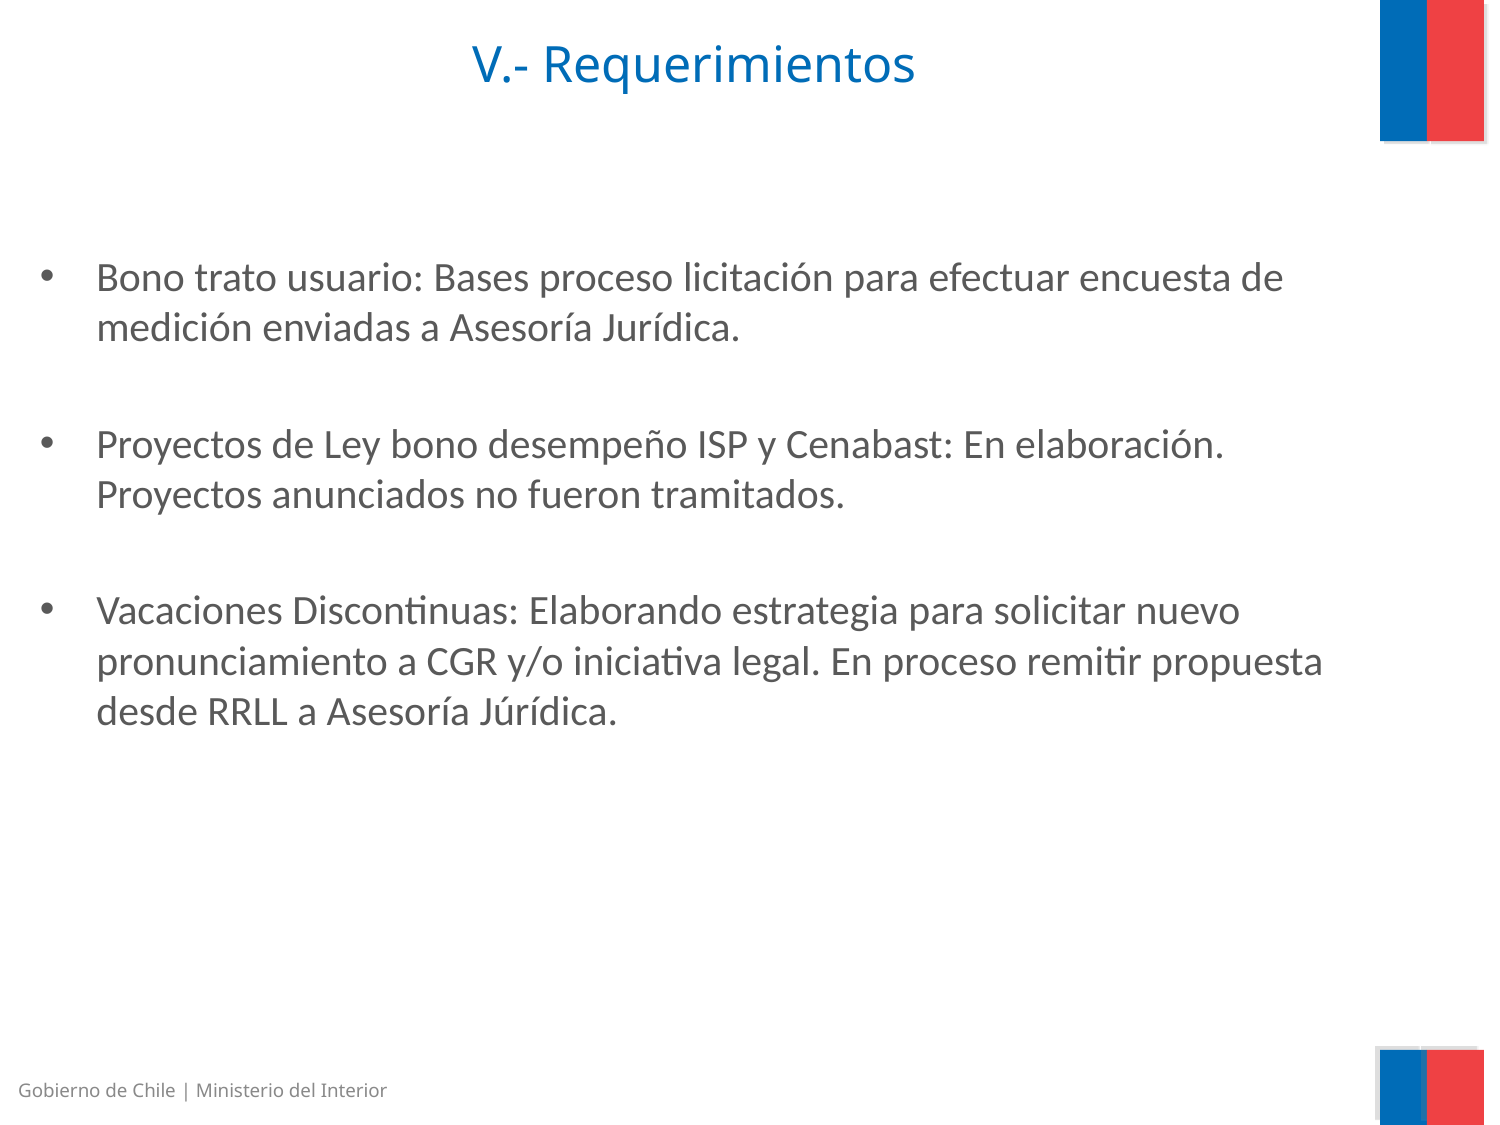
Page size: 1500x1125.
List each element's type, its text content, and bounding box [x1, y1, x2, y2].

title V.- Requerimientos [24, 24, 1365, 213]
list Bono trato usuario: Bases proceso licitación para efectuar encuesta de medición enviadas a Asesoría Jurídica. Proyectos de Ley bono desempeño ISP y Cenabast: En elaboración. Proyectos anunciados no fueron tramitados. Vacaciones Discontinuas: Elaborando estrategia para solicitar nuevo pronunciamiento a CGR y/o iniciativa legal. En proceso remitir propuesta desde RRLL a Asesoría Júrídica. [24, 242, 1367, 985]
footer Gobierno de Chile | Ministerio del Interior [3, 1070, 479, 1112]
